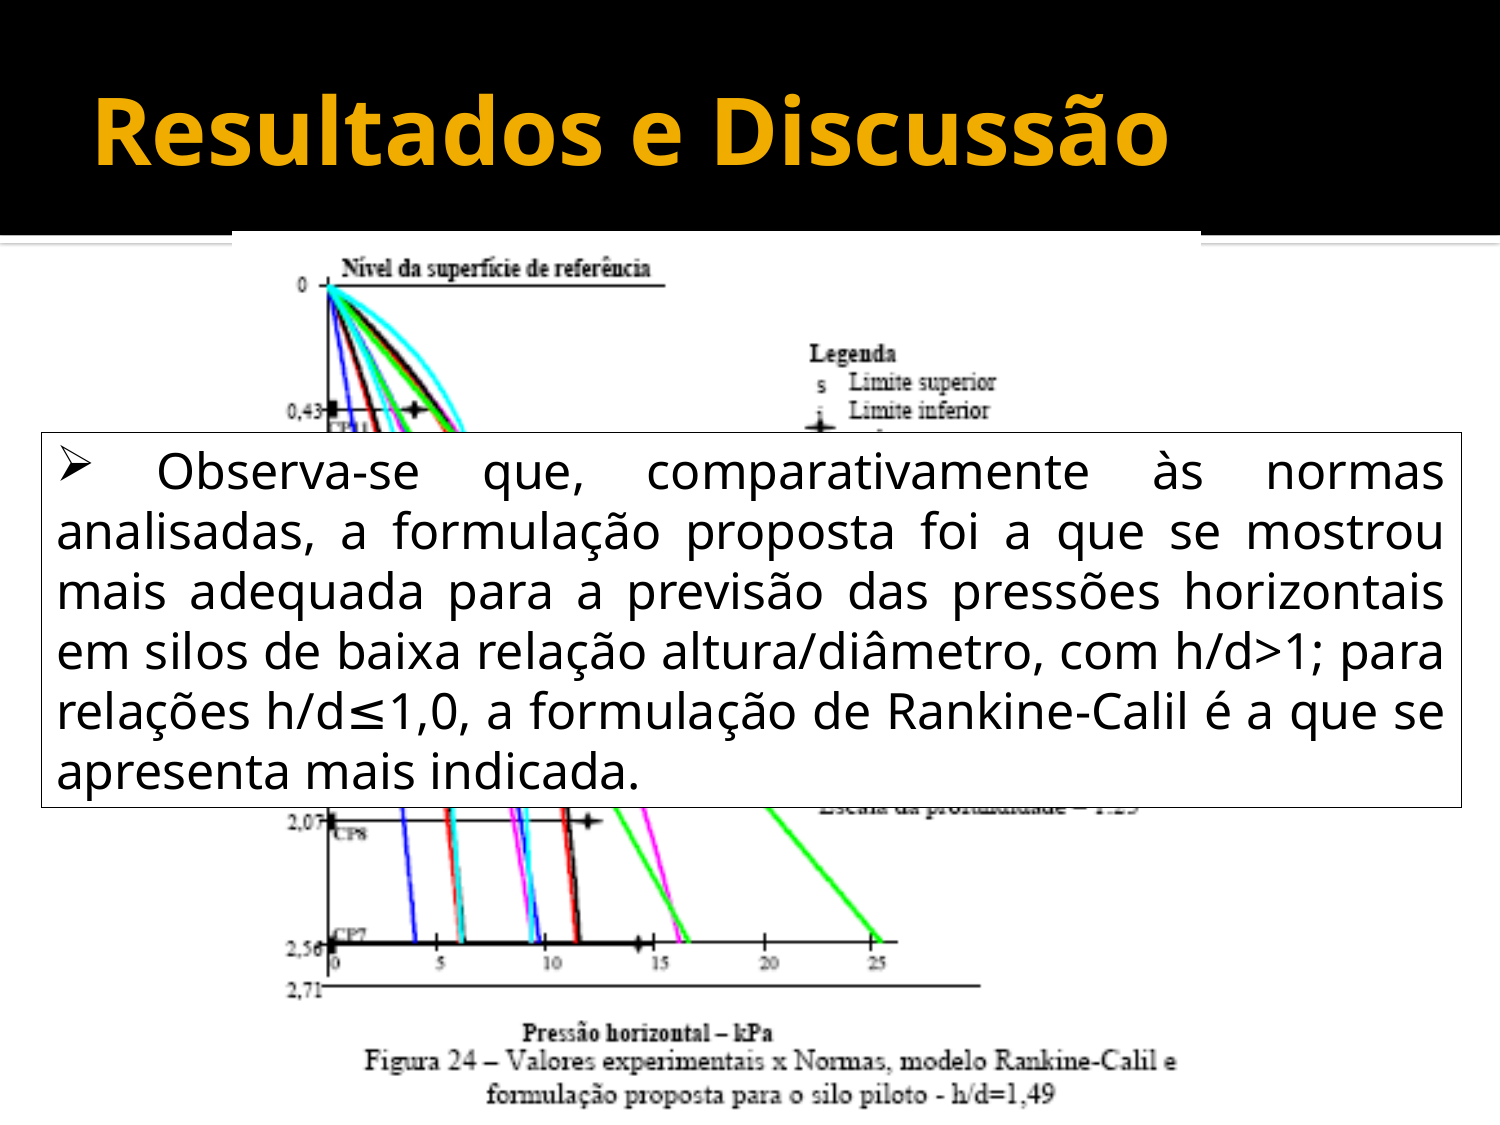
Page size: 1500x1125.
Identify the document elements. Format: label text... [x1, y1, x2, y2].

title Resultados e Discussão [75, 25, 1425, 231]
text_box Observa-se que, comparativamente às normas analisadas, a formulação proposta foi a que se mostrou mais adequada para a previsão das pressões horizontais em silos de baixa relação altura/diâmetro, com h/d>1; para relações h/d≤1,0, a formulação de Rankine-Calil é a que se apresenta mais indicada. [1204, 432, 1462, 808]
picture [232, 231, 1201, 1125]
text_box Observa-se que, comparativamente às normas analisadas, a formulação proposta foi a que se mostrou mais adequada para a previsão das pressões horizontais em silos de baixa relação altura/diâmetro, com h/d>1; para relações h/d≤1,0, a formulação de Rankine-Calil é a que se apresenta mais indicada. [41, 432, 226, 808]
